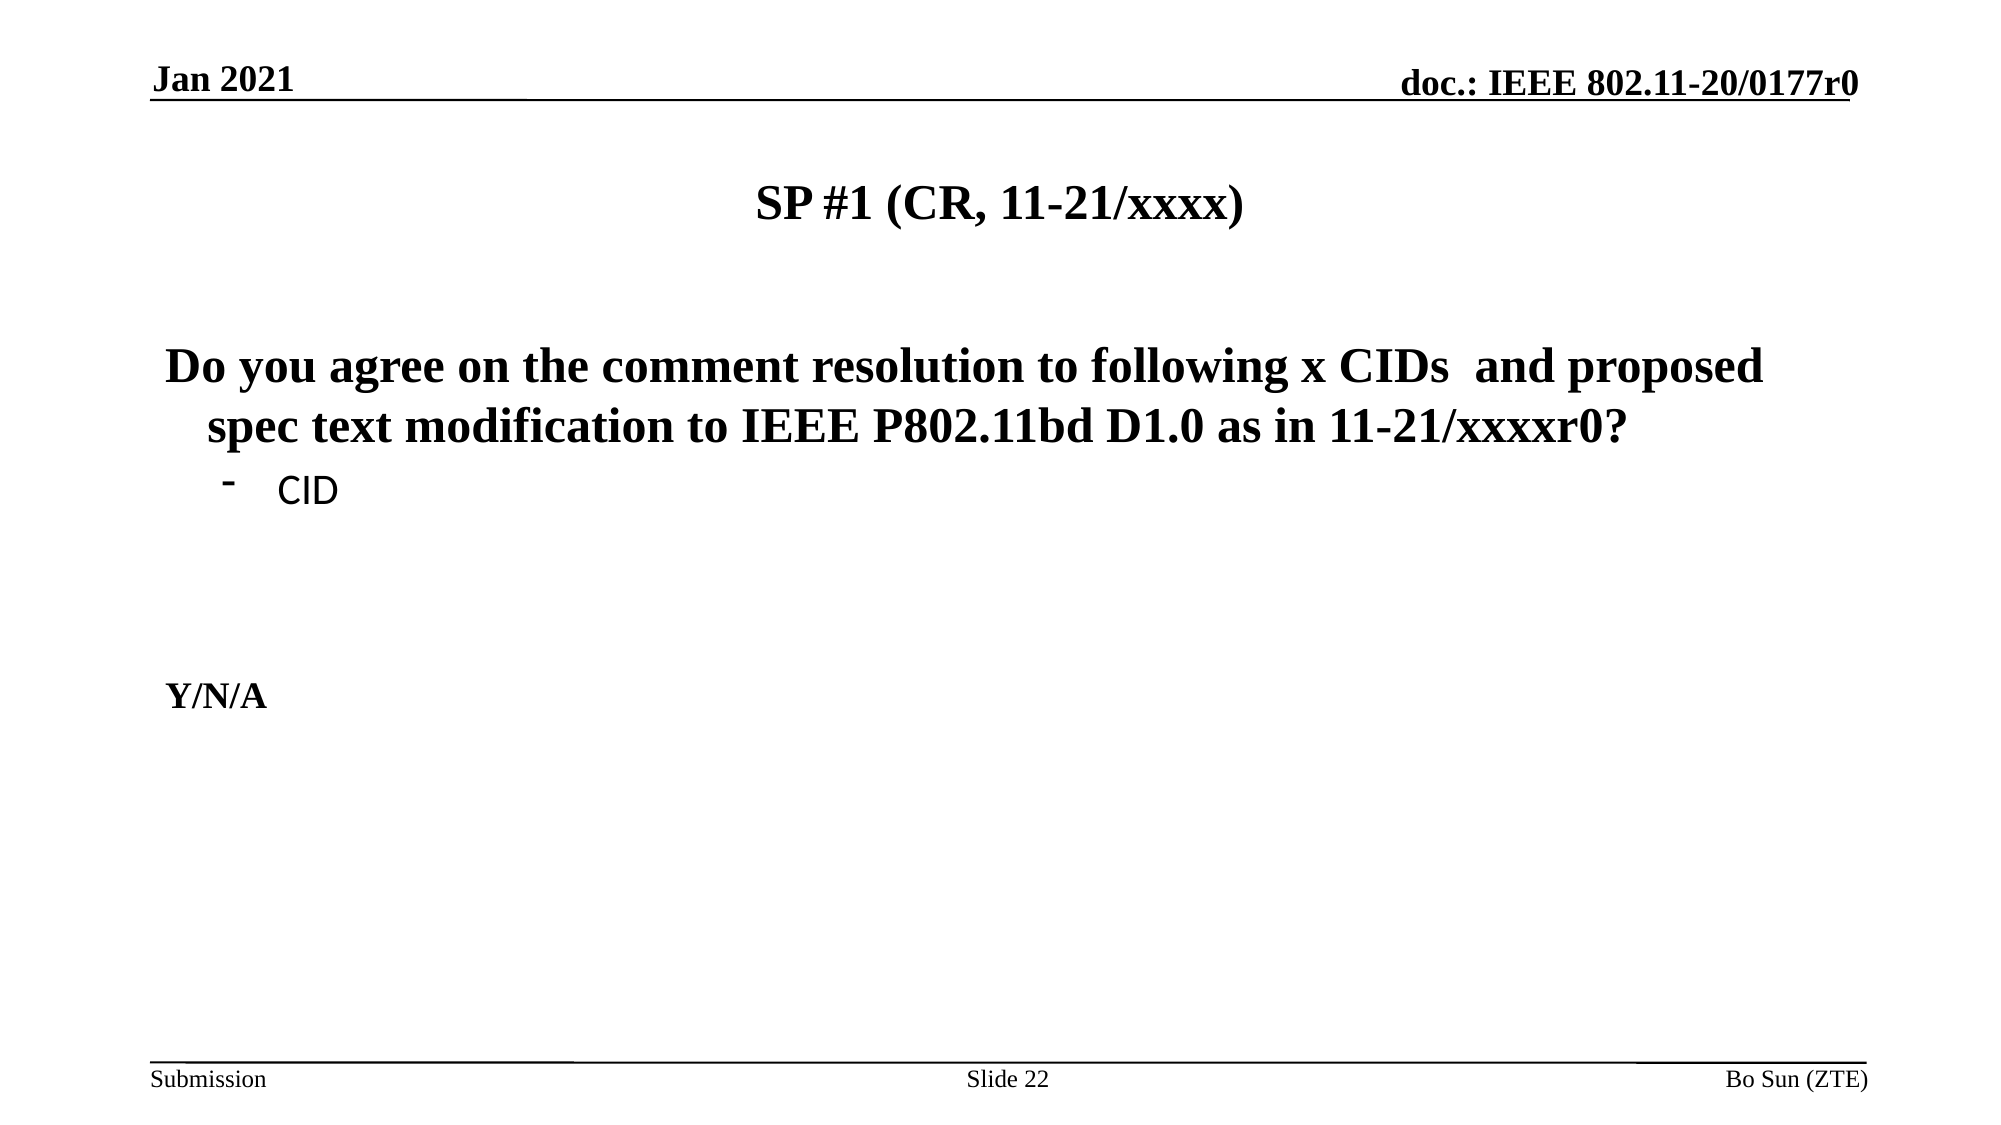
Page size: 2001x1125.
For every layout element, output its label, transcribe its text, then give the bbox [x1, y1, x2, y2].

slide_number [152, 54, 563, 100]
list Do you agree on the comment resolution to following x CIDs and proposed spec text modification to IEEE P802.11bd D1.0 as in 11-21/xxxxr0? CID Y/N/A [149, 324, 1850, 1000]
slide_number Slide 22 [949, 1061, 1067, 1123]
footer Bo Sun (ZTE) [1171, 1061, 1869, 1093]
title SP #1 (CR, 11-21/xxxx) [149, 112, 1850, 288]
